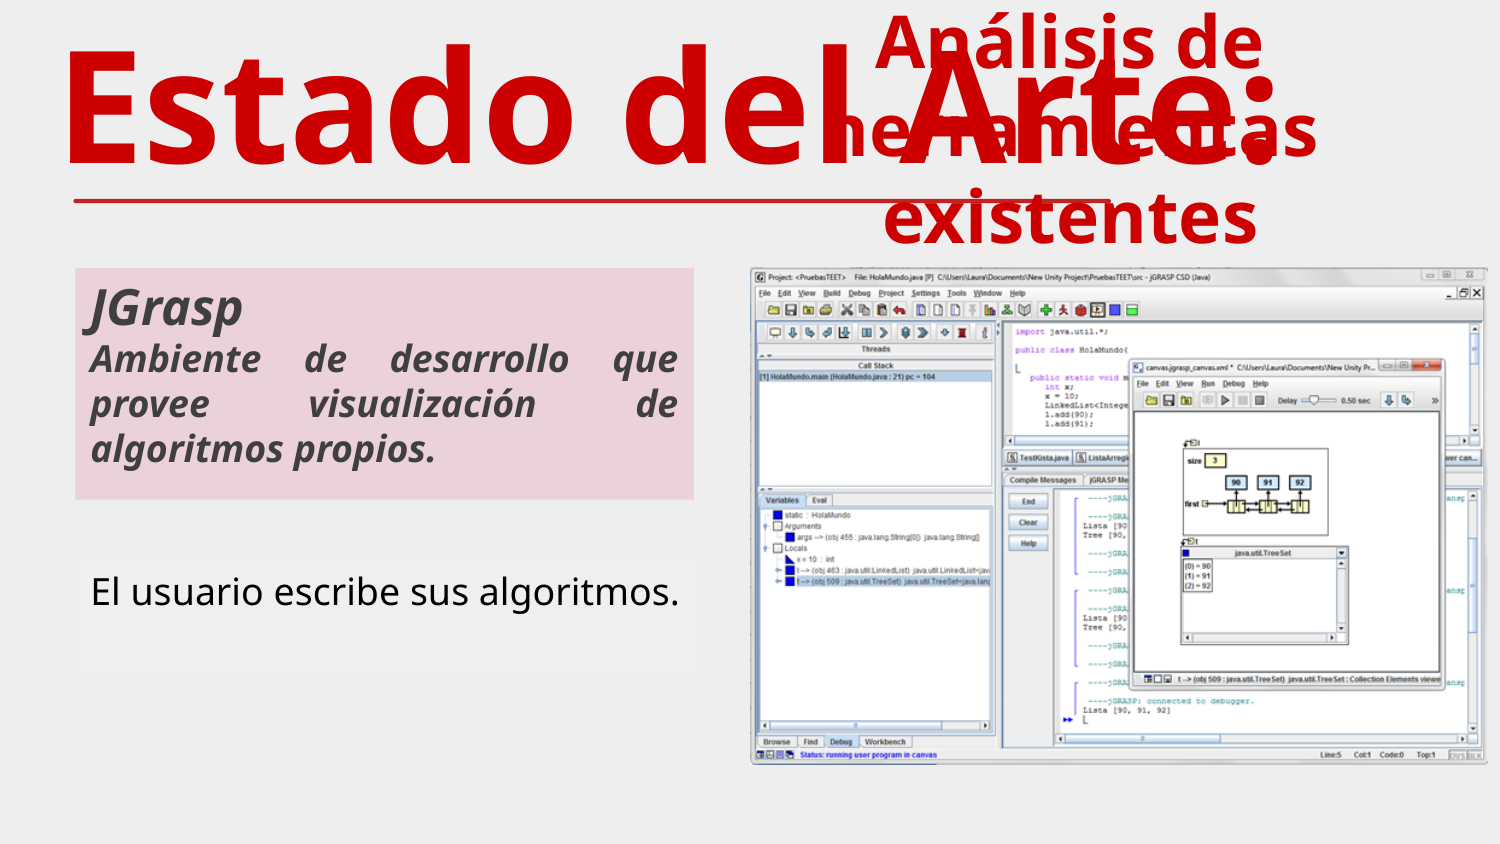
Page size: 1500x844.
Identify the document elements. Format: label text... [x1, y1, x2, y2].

text_box El usuario escribe sus algoritmos. [75, 552, 702, 675]
picture [750, 267, 1488, 765]
title Estado del Arte: [41, 32, 1439, 171]
title Análisis de herramientas existentes [701, 58, 1439, 197]
text_box [29, 221, 1428, 529]
text_box JGrasp Ambiente de desarrollo que provee visualización de algoritmos propios. [75, 267, 694, 500]
